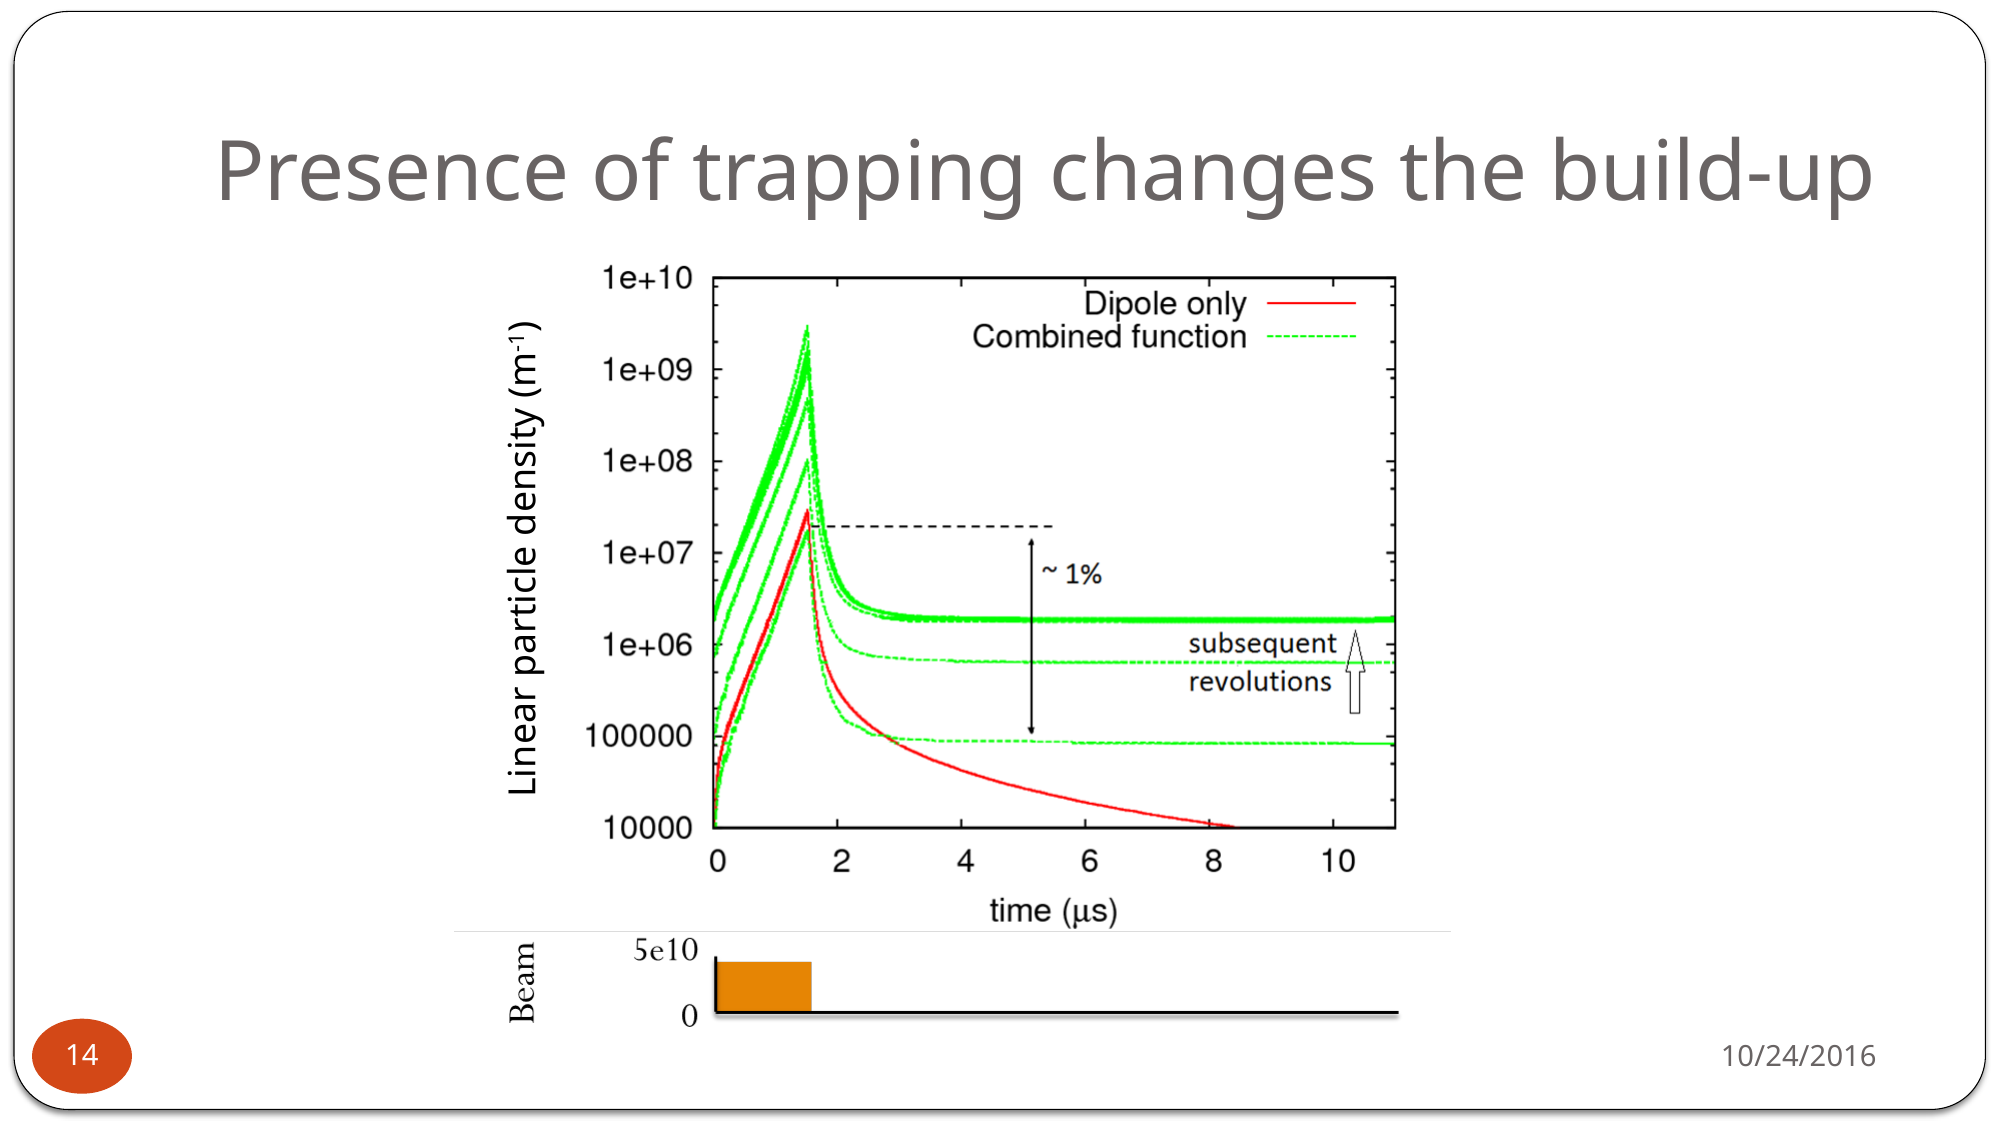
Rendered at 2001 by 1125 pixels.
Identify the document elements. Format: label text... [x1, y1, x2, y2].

title Presence of trapping changes the build-up [200, 45, 1900, 233]
picture [454, 238, 1452, 1063]
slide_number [1350, 1015, 1892, 1094]
slide_number 14 [32, 1018, 132, 1094]
